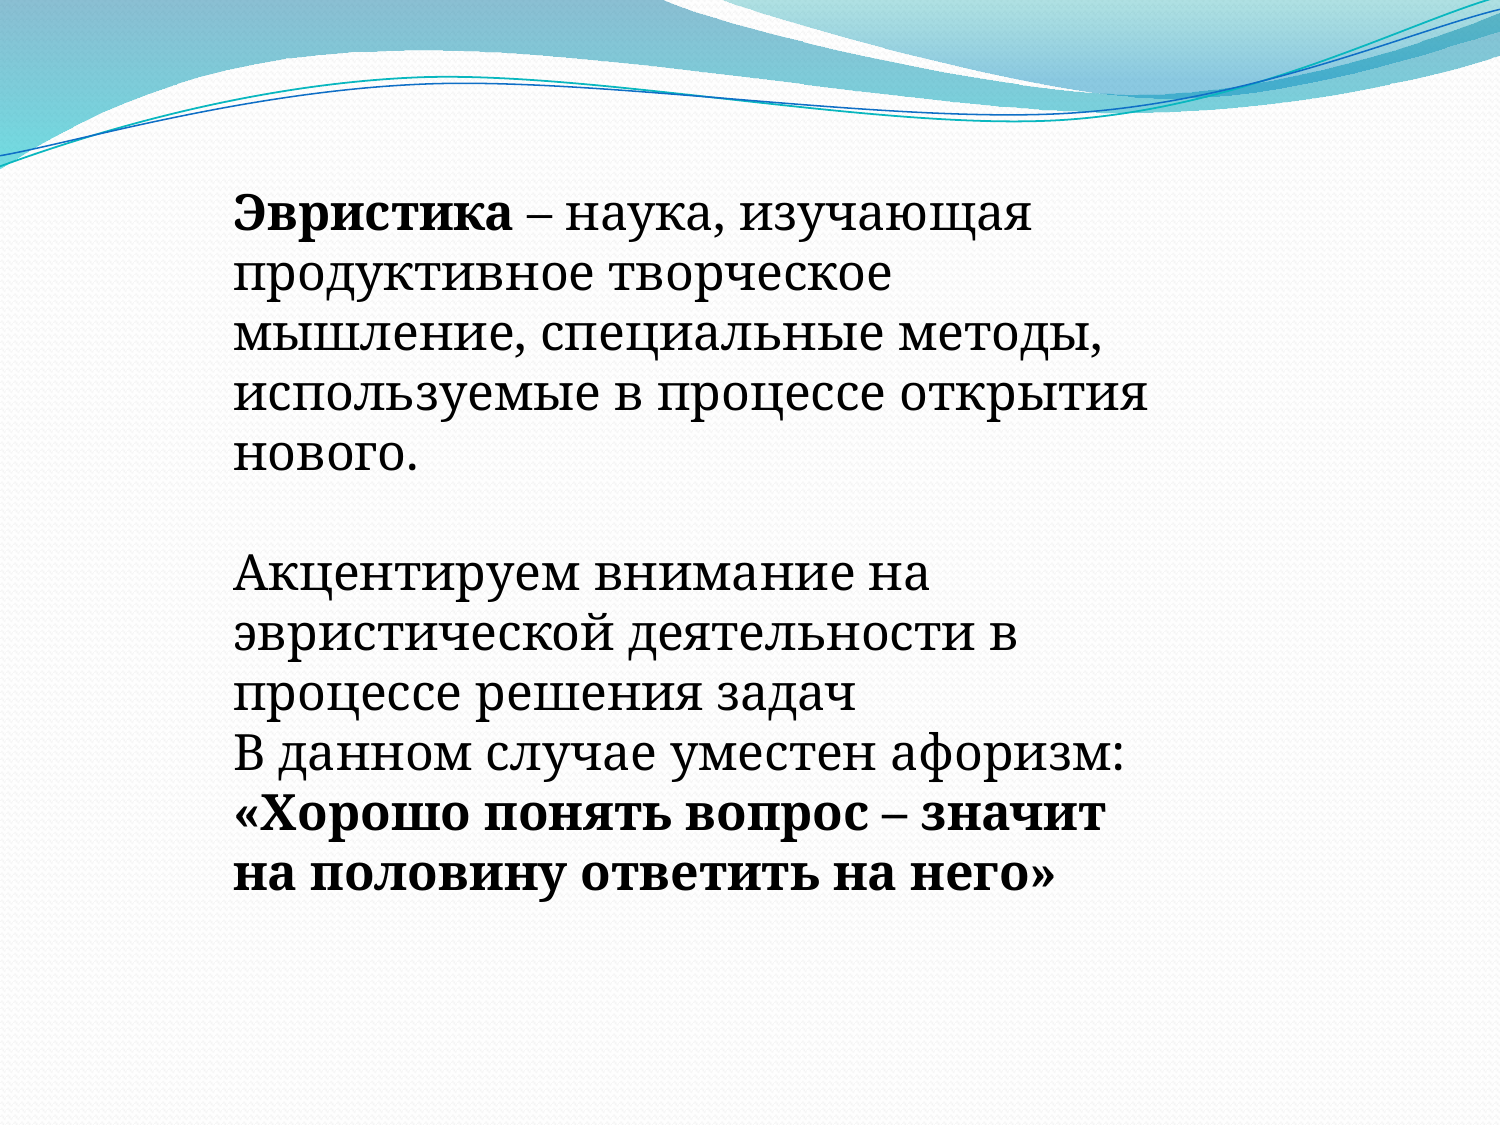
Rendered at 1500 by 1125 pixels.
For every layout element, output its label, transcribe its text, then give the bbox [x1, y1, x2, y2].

text_box Эвристика – наука, изучающая продуктивное творческое мышление, специальные методы, используемые в процессе открытия нового. Акцентируем внимание на эвристической деятельности в процессе решения задач В данном случае уместен афоризм: «Хорошо понять вопрос – значит на половину ответить на него» [218, 172, 1187, 1028]
